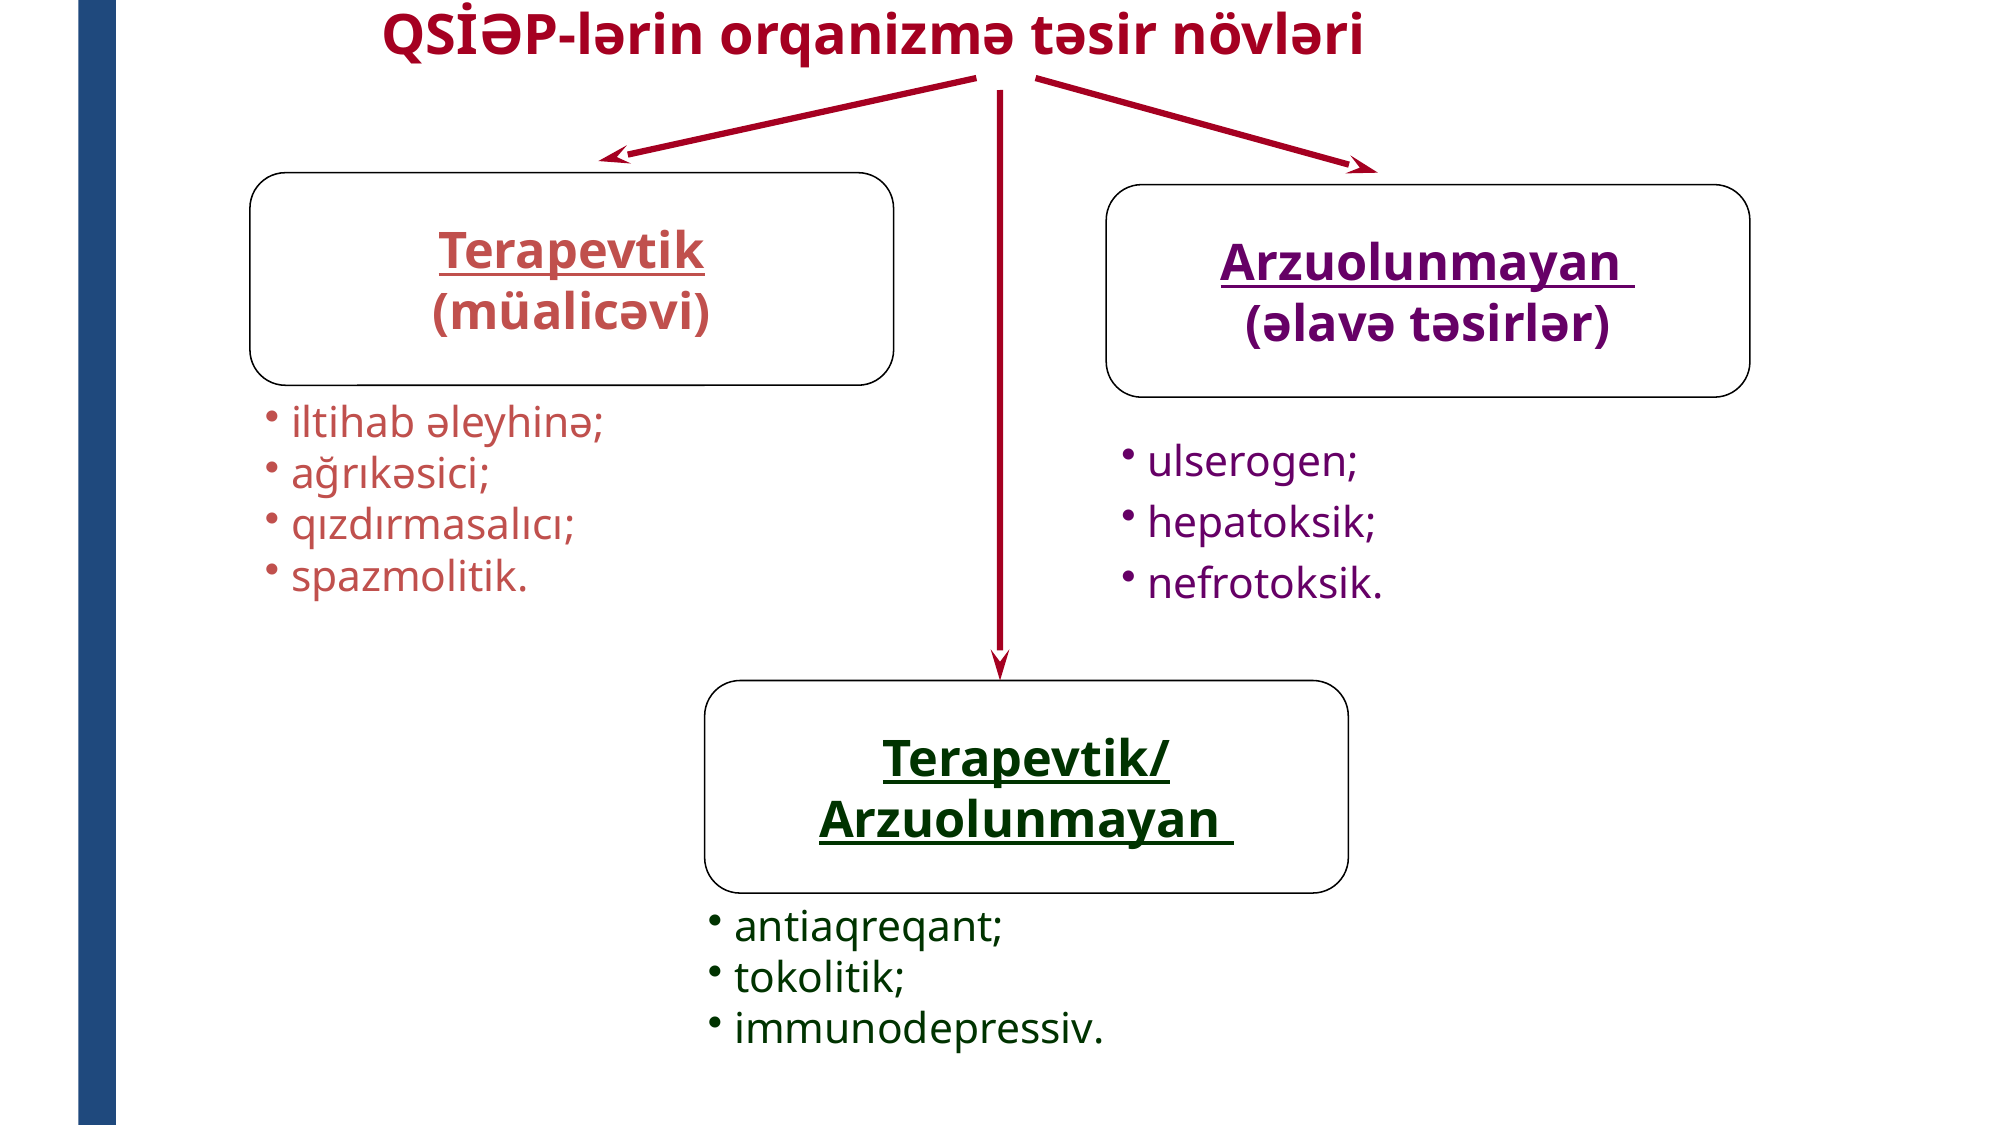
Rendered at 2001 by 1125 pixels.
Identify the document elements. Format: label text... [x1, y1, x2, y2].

text_box ulserogen; hepatoksik; nefrotoksik. [1106, 420, 1697, 610]
text_box Terapevtik (müalicəvi) [249, 172, 894, 385]
title QSİƏP-lərin orqanizmə təsir növləri [249, 0, 1750, 79]
text_box Terapevtik/ Arzuolunmayan [704, 680, 1349, 881]
text_box [993, 659, 1007, 681]
text_box [598, 150, 620, 163]
text_box iltihab əleyhinə; ağrıkəsici; qızdırmasalıcı; spazmolitik. [249, 385, 989, 610]
text_box antiaqreqant; tokolitik; immunodepressiv. [693, 881, 1432, 1071]
text_box [1356, 161, 1378, 174]
text_box Arzuolunmayan (əlavə təsirlər) [1106, 184, 1750, 398]
